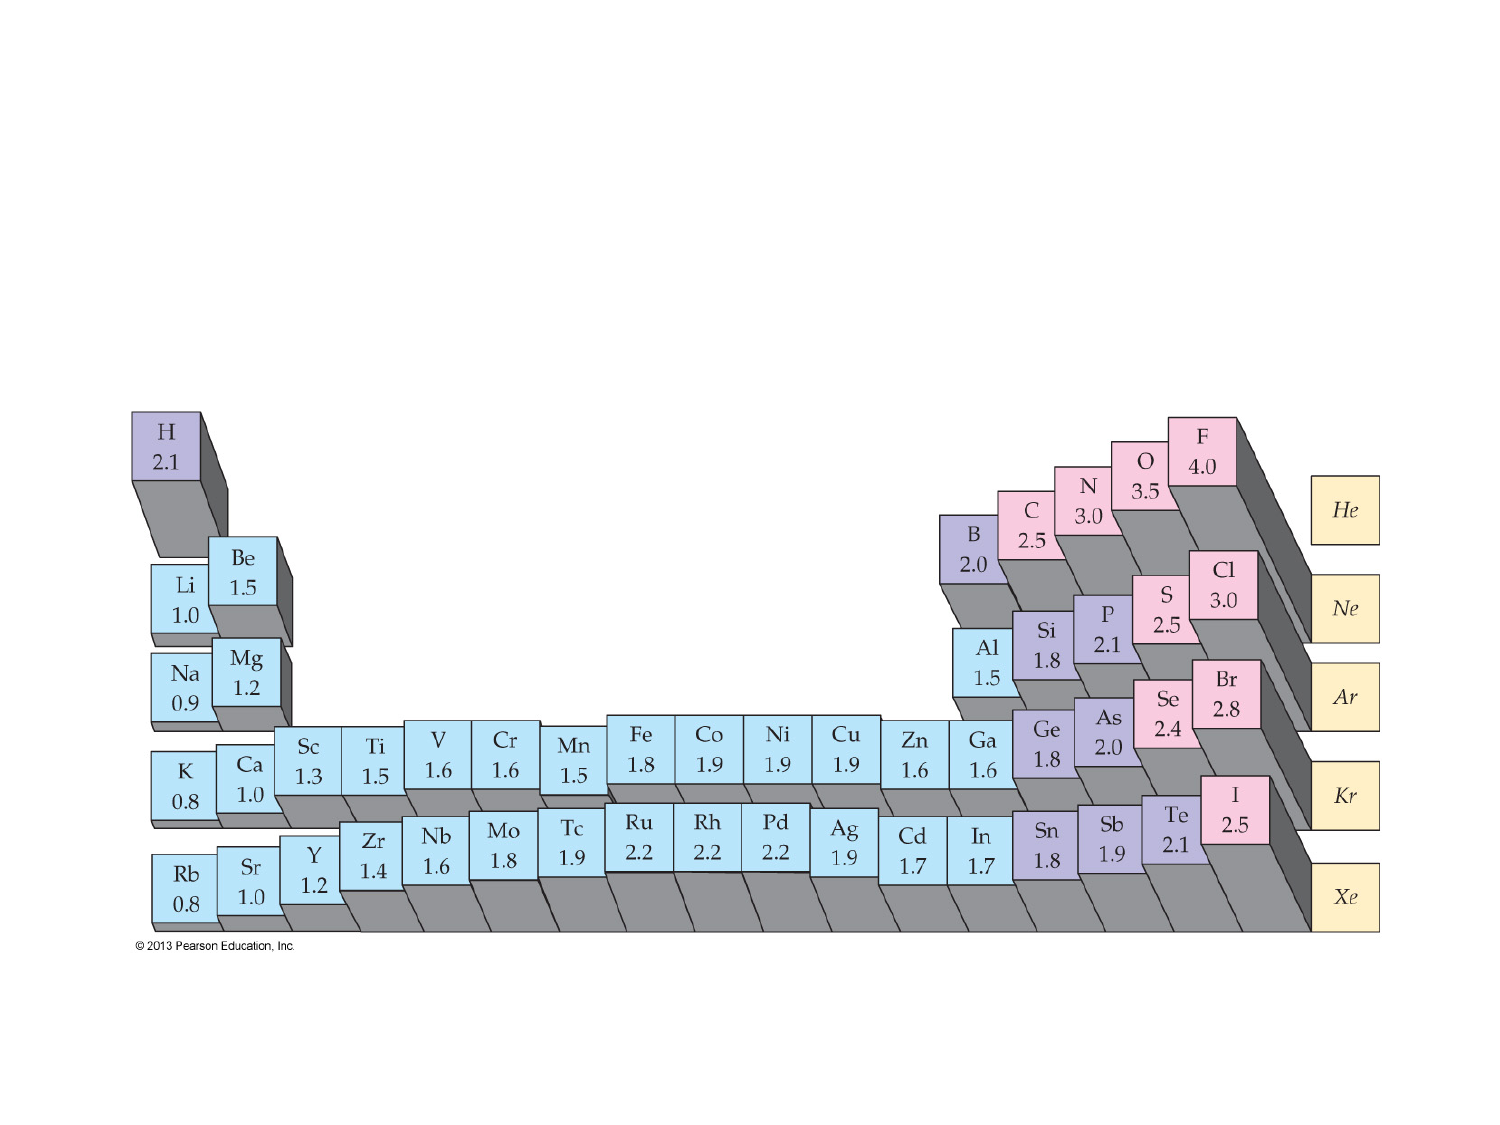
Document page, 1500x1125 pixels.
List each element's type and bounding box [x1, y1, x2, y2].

picture [122, 402, 1389, 961]
